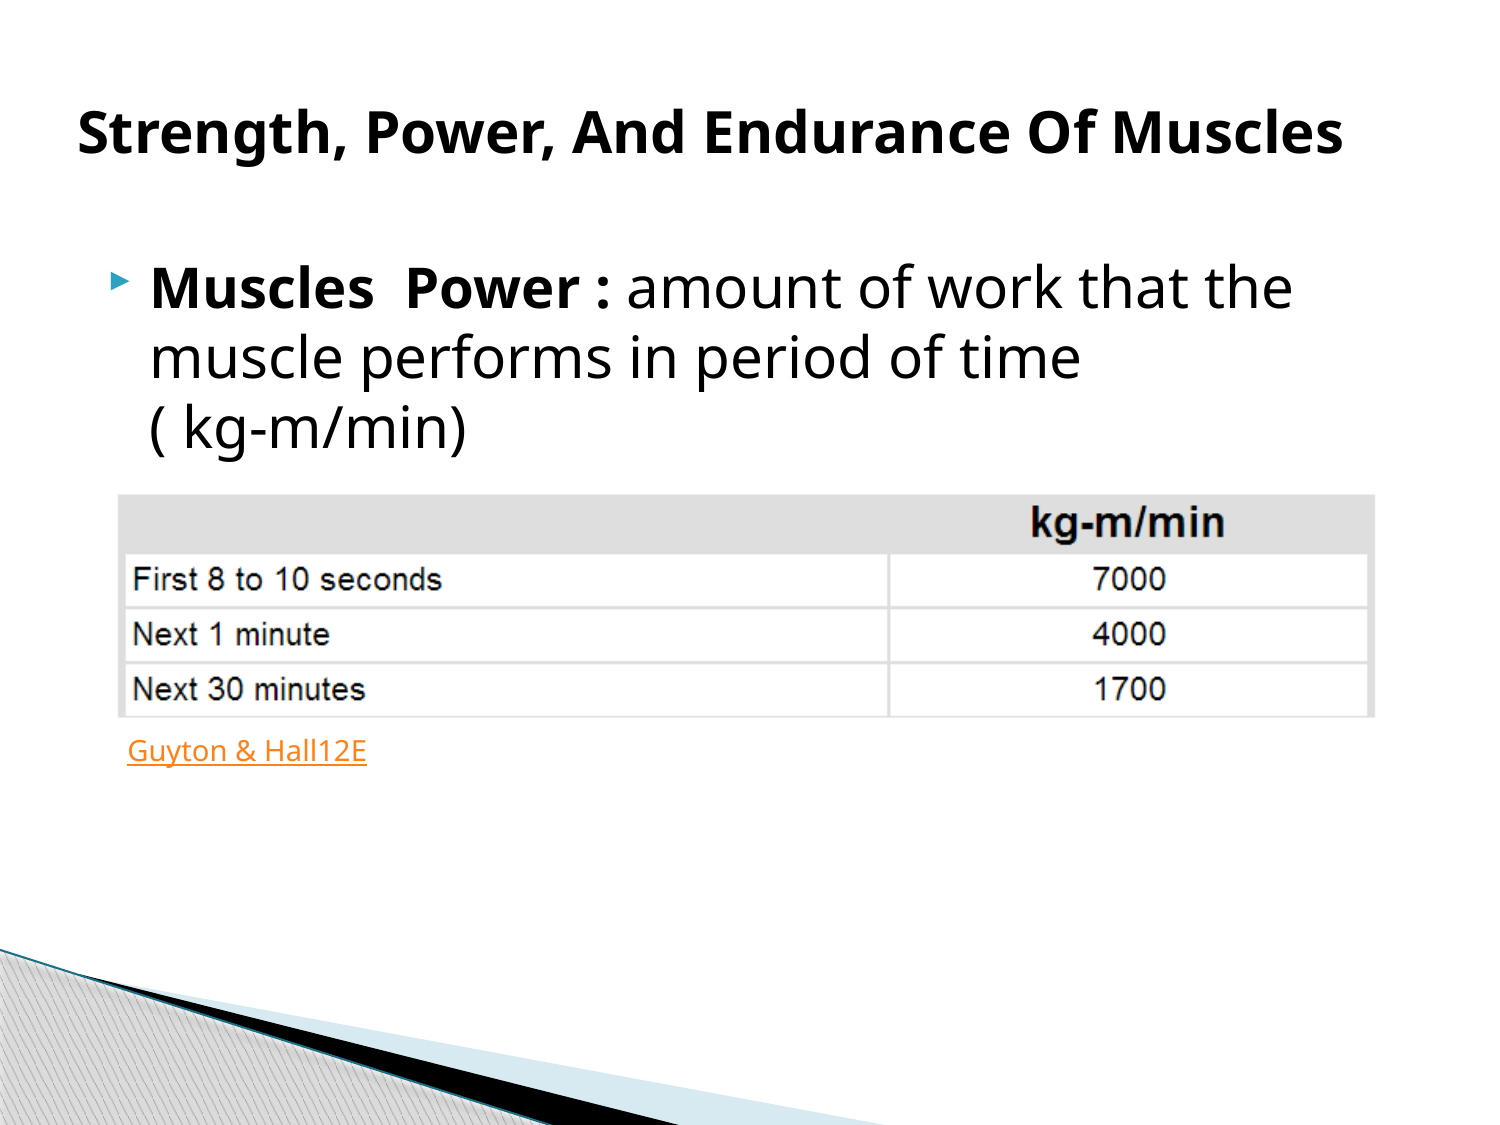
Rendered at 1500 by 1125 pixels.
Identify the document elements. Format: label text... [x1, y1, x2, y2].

text_box Guyton & Hall12E [112, 730, 450, 780]
picture [112, 487, 1380, 721]
list Muscles Power : amount of work that the muscle performs in period of time ( kg-m/min) [75, 243, 1425, 513]
text_box Strength, Power, And Endurance Of Muscles [62, 87, 1425, 173]
